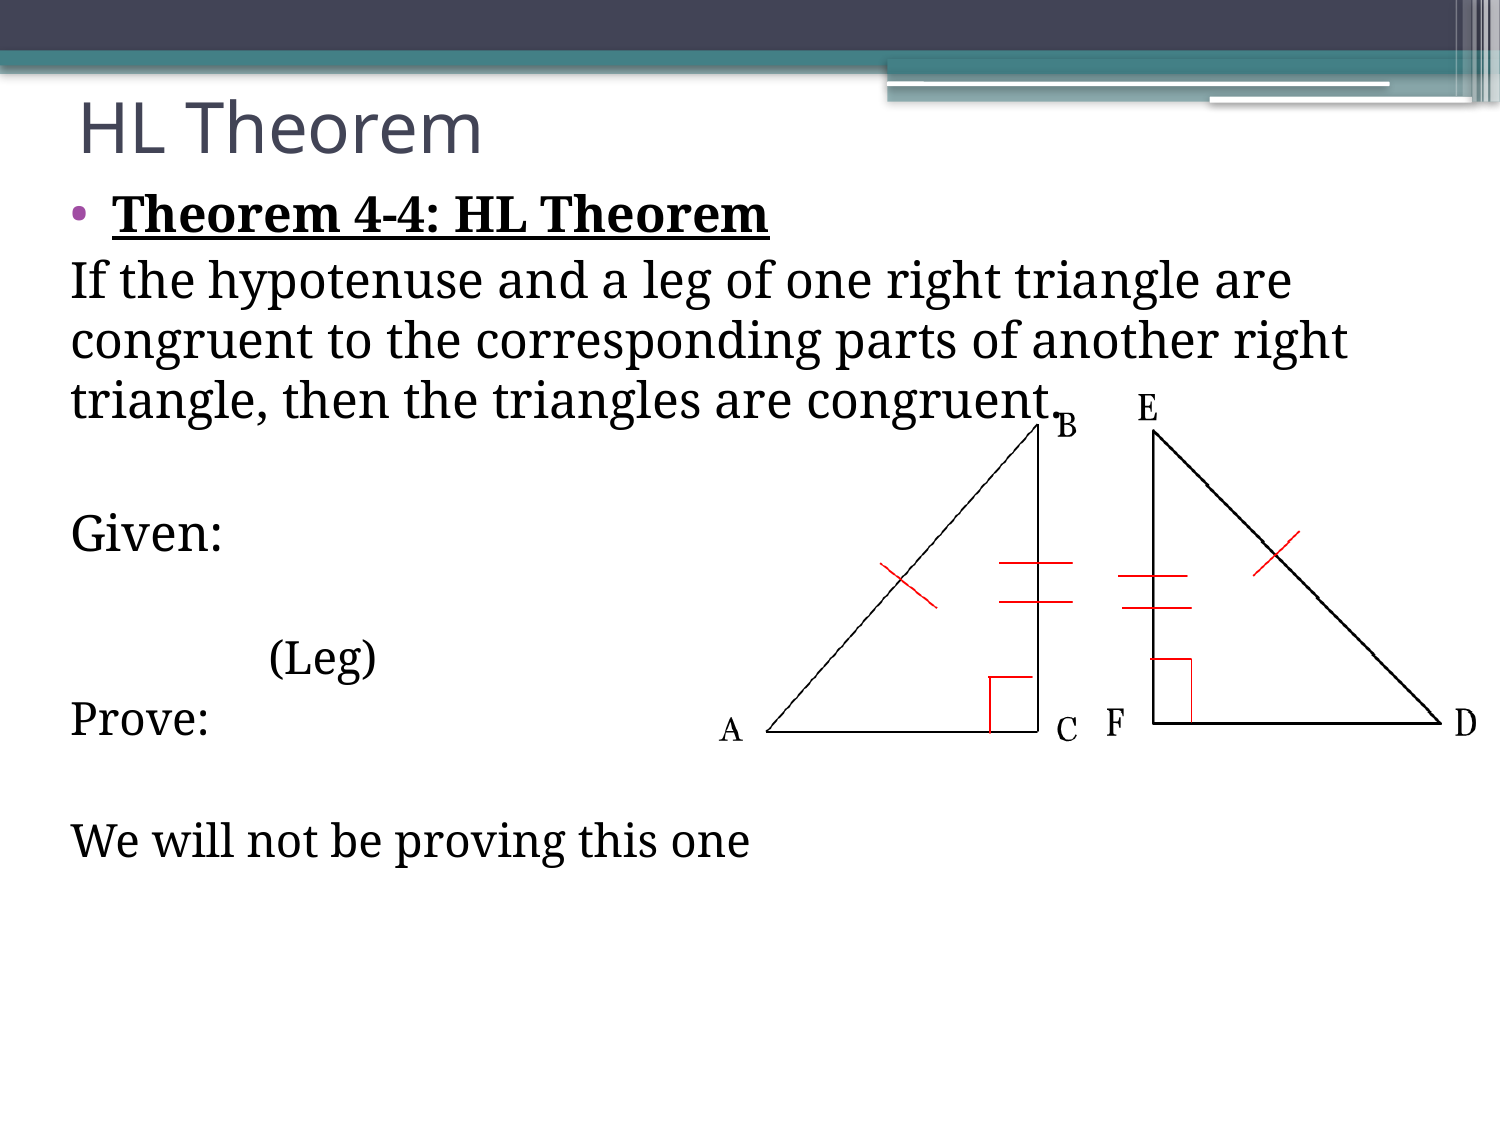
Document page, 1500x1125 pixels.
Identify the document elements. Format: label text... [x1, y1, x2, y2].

title HL Theorem [62, 75, 663, 175]
picture [699, 372, 1500, 771]
